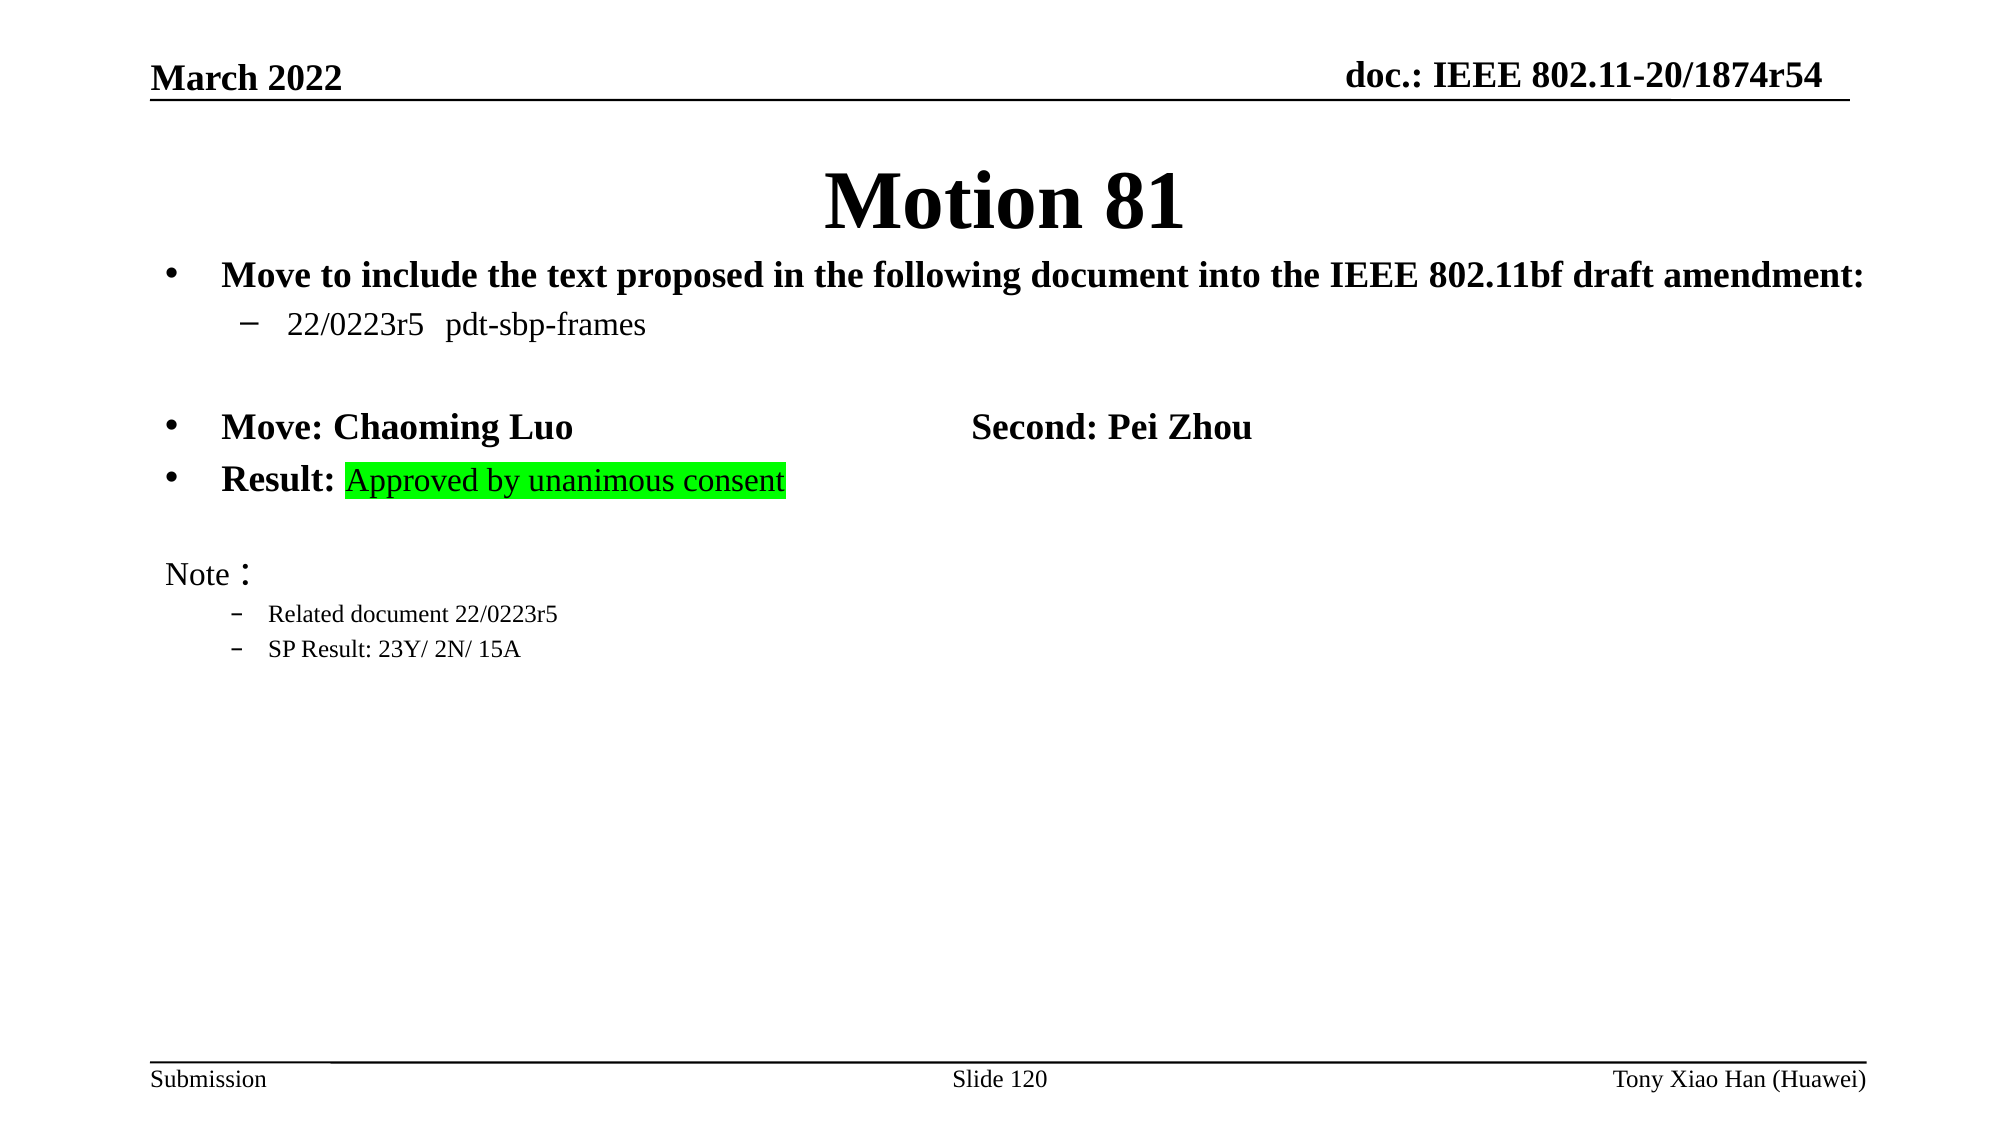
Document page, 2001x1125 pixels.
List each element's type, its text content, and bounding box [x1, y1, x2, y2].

text_box Move to include the text proposed in the following document into the IEEE 802.11bf draft amendment: 22/0223r5 pdt-sbp-frames Move: Chaoming Luo Second: Pei Zhou Result: Approved by unanimous consent Note： Related document 22/0223r5 SP Result: 23Y/ 2N/ 15A [150, 212, 1900, 900]
text_box Motion 81 [368, 137, 1644, 212]
